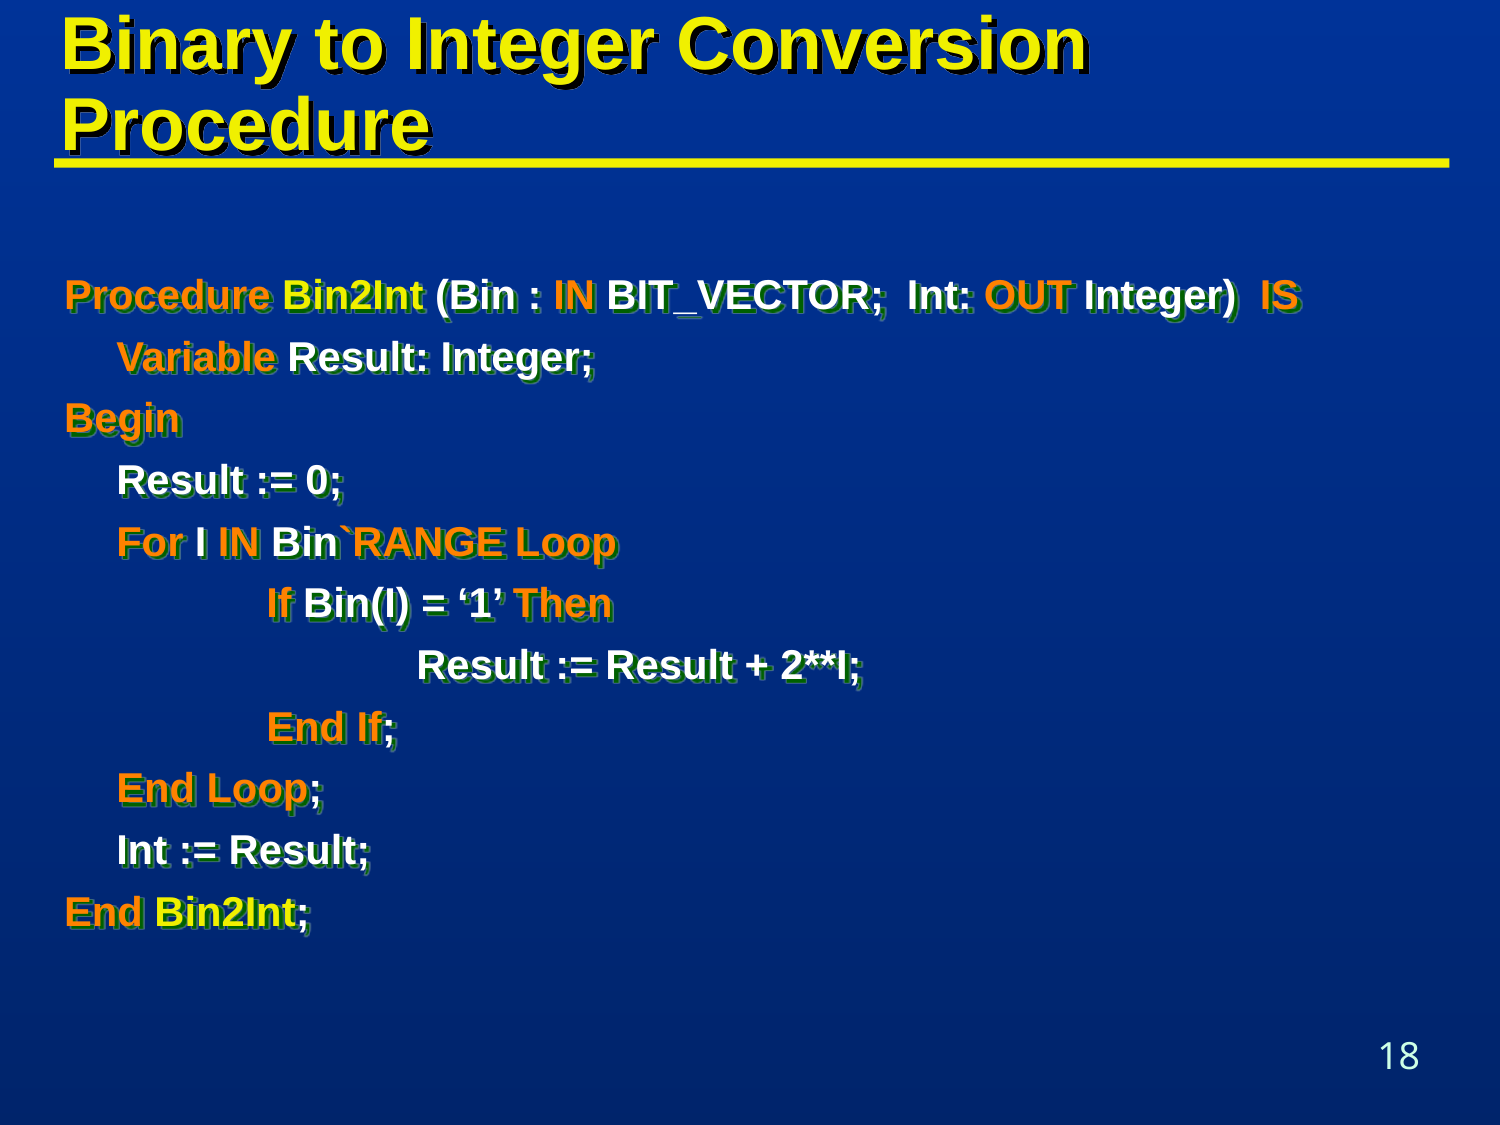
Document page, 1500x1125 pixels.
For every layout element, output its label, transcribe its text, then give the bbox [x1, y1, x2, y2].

list Procedure Bin2Int (Bin : IN BIT_VECTOR; Int: OUT Integer) IS Variable Result: Integer; Begin Result := 0; For I IN Bin`RANGE Loop If Bin(I) = ‘1’ Then Result := Result + 2**I; End If; End Loop; Int := Result; End Bin2Int; [50, 200, 1449, 1079]
title Binary to Integer Conversion Procedure [46, 33, 1455, 139]
